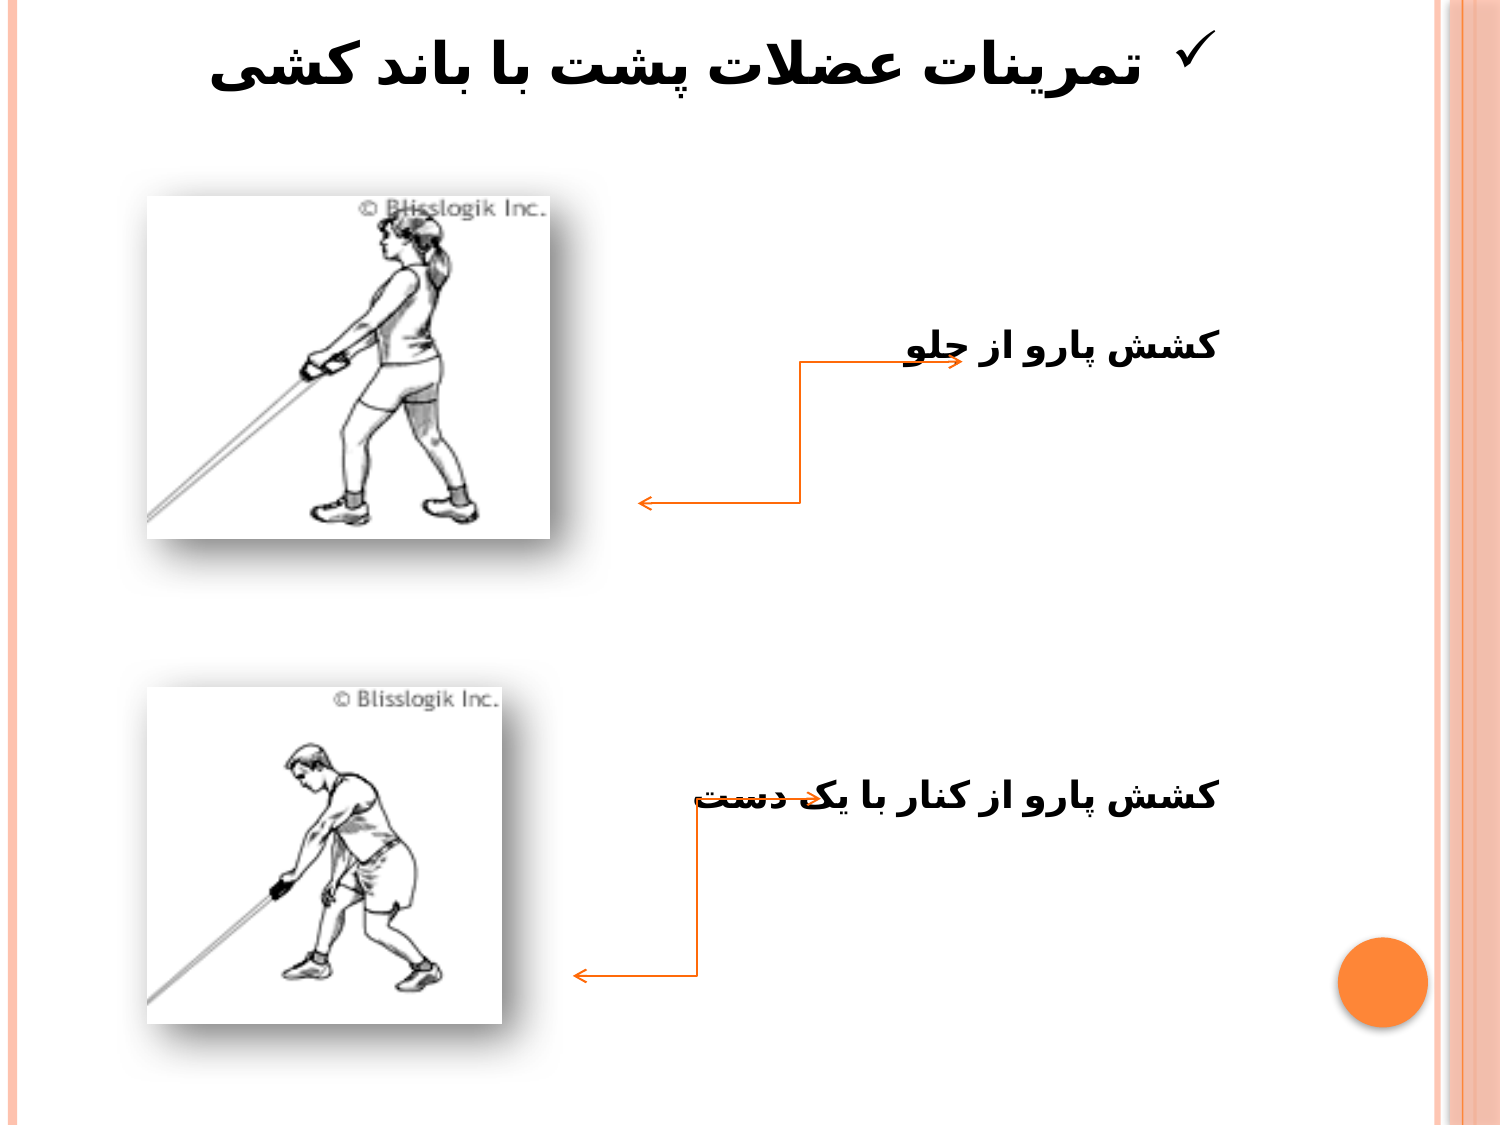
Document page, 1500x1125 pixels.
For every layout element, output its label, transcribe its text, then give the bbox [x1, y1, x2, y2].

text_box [572, 798, 822, 977]
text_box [637, 361, 964, 504]
picture [147, 687, 503, 1024]
picture [147, 195, 550, 540]
text_box تمرینات عضلات پشت با باند کشی کشش پارو از جلو کشش پارو از کنار با یک دست [41, 19, 1235, 1125]
